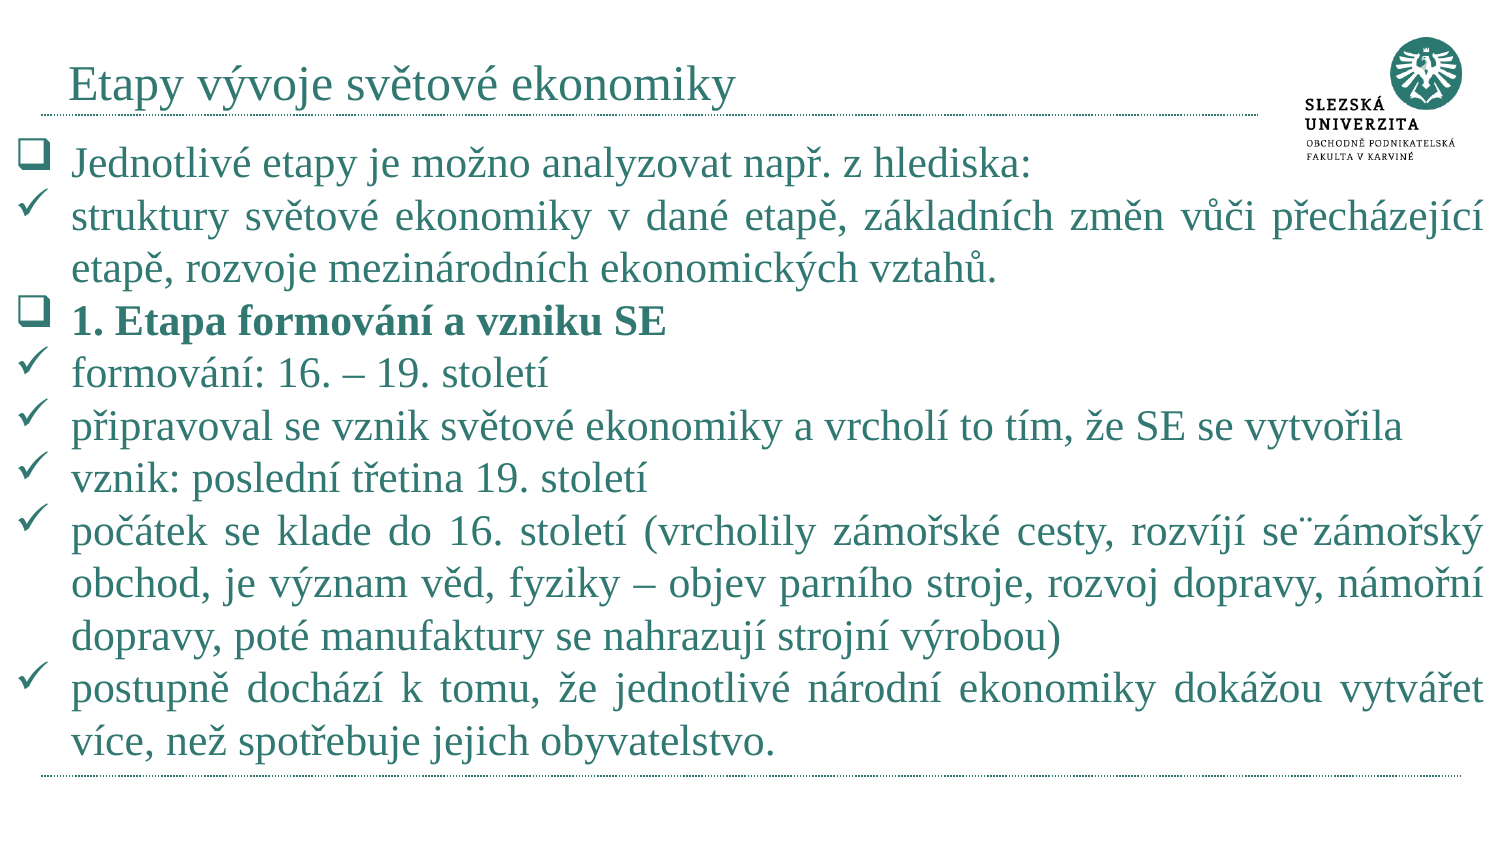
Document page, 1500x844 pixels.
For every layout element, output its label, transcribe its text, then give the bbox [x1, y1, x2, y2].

picture [1305, 37, 1462, 126]
title Etapy vývoje světové ekonomiky [53, 43, 1318, 126]
text_box Jednotlivé etapy je možno analyzovat např. z hlediska: struktury světové ekonomiky v dané etapě, základních změn vůči přecházející etapě, rozvoje mezinárodních ekonomických vztahů. 1. Etapa formování a vzniku SE formování: 16. – 19. století připravoval se vznik světové ekonomiky a vrcholí to tím, že SE se vytvořila vznik: poslední třetina 19. století počátek se klade do 16. století (vrcholily zámořské cesty, rozvíjí se¨zámořský obchod, je význam věd, fyziky – objev parního stroje, rozvoj dopravy, námořní dopravy, poté manufaktury se nahrazují strojní výrobou) postupně dochází k tomu, že jednotlivé národní ekonomiky dokážou vytvářet více, než spotřebuje jejich obyvatelstvo. [0, 126, 1500, 772]
